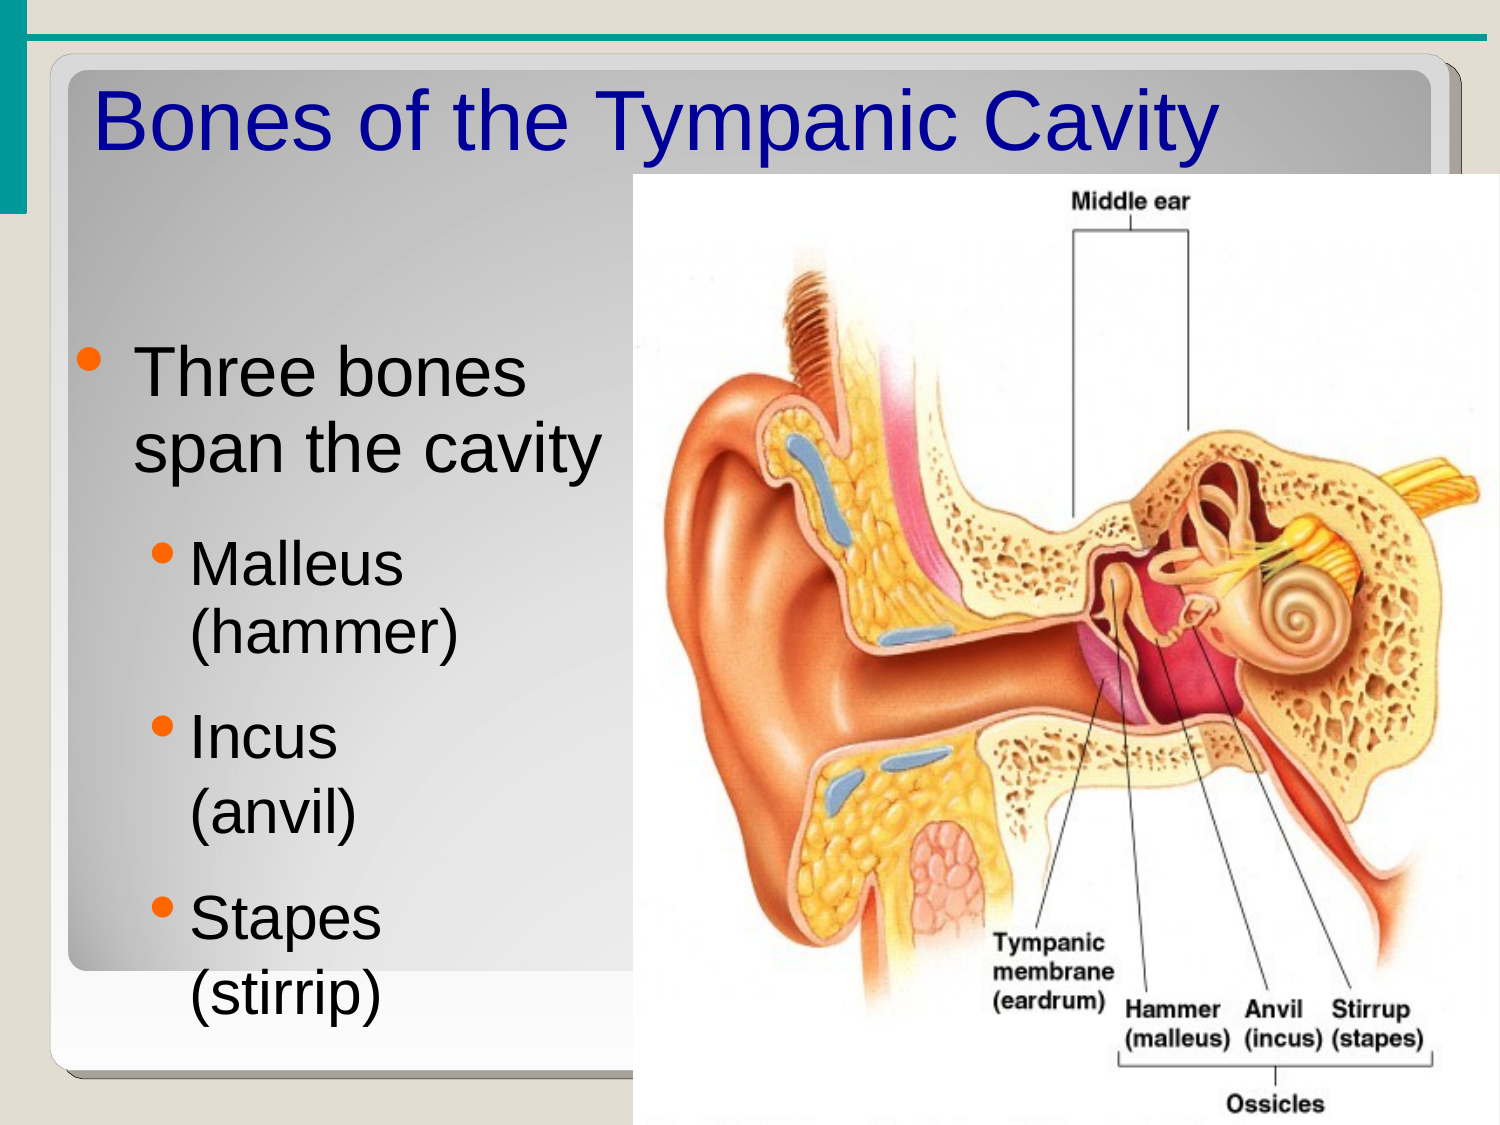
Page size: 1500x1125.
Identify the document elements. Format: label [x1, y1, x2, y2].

text_box [0, 0, 1500, 1125]
